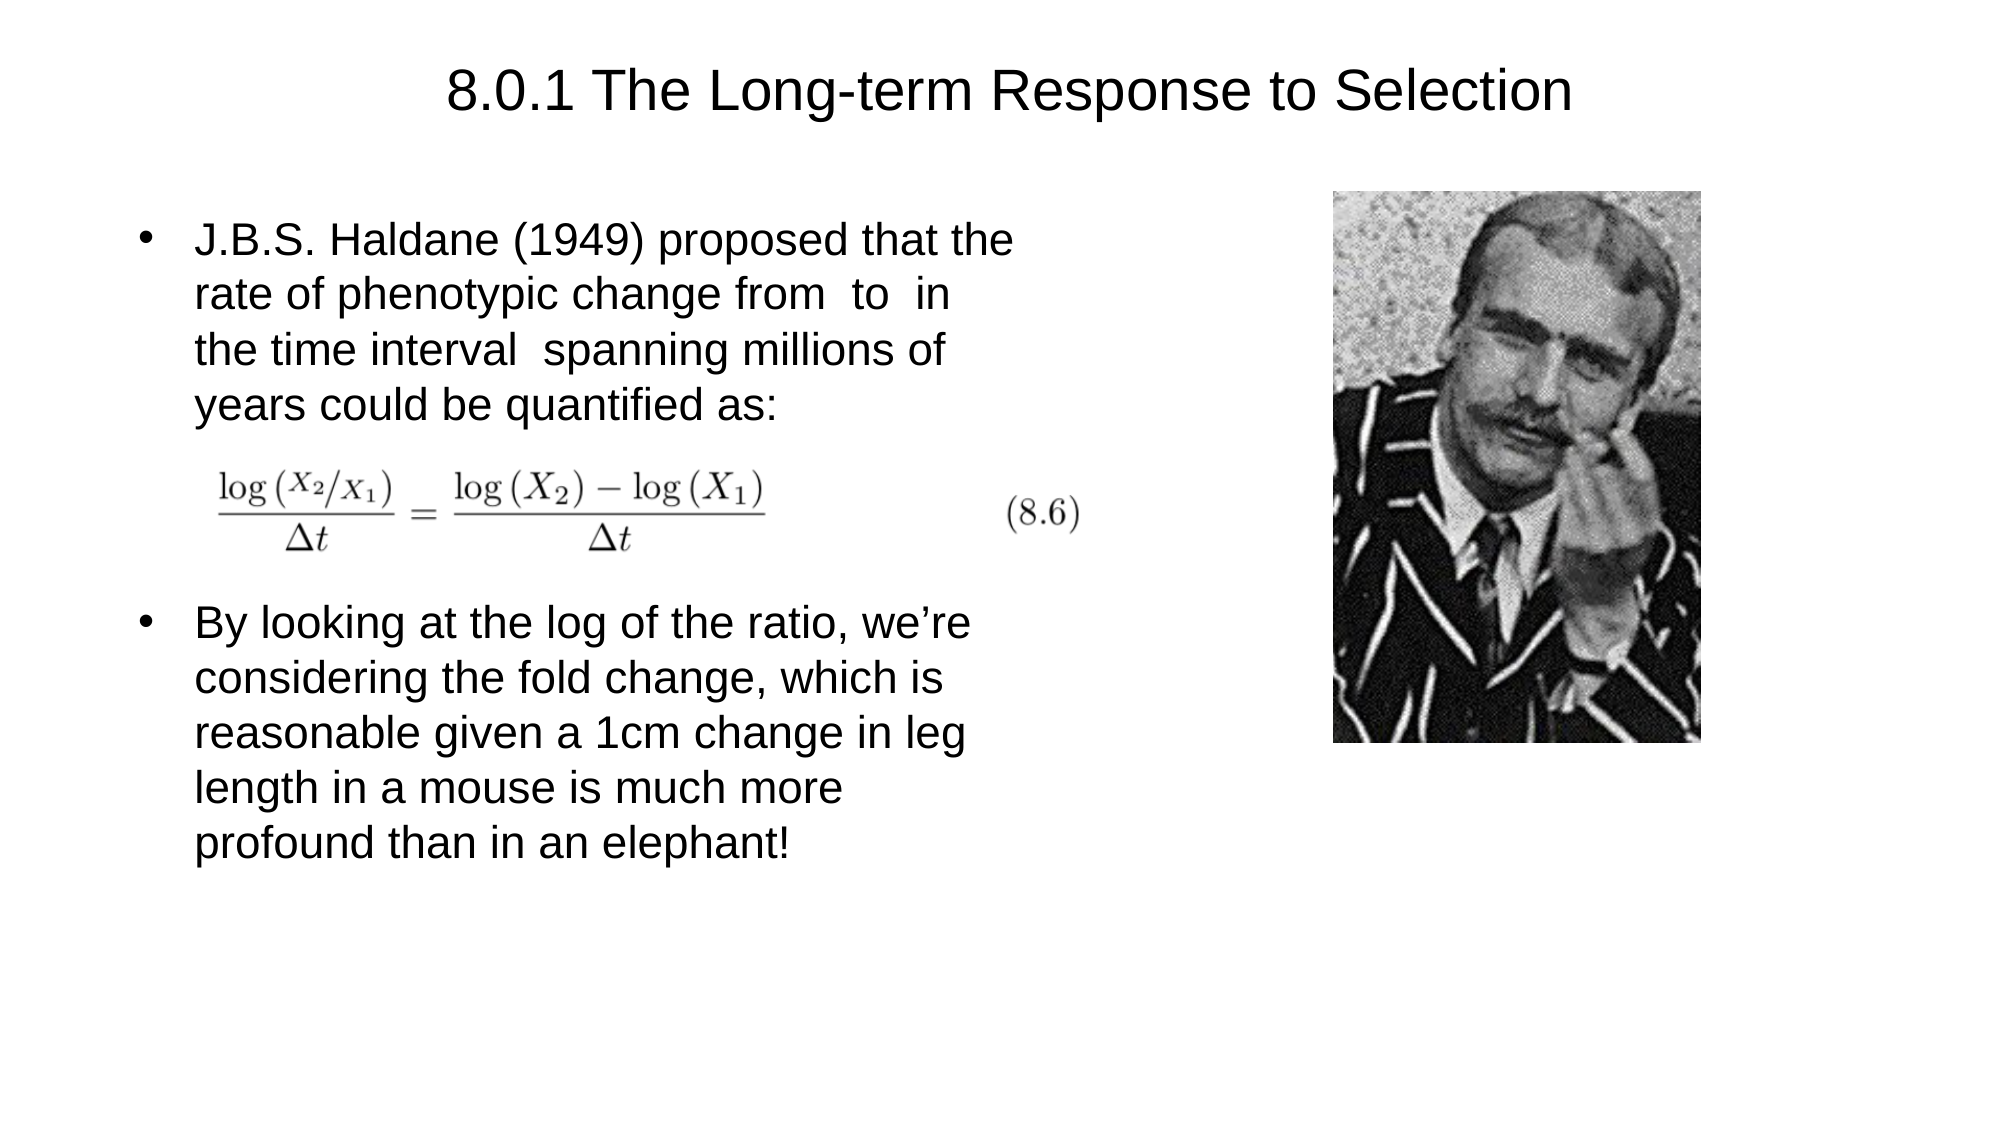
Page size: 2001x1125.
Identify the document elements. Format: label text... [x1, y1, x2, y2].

text_box By looking at the log of the ratio, we’re considering the fold change, which is reasonable given a 1cm change in leg length in a mouse is much more profound than in an elephant! [123, 585, 1042, 876]
picture [1333, 191, 1701, 743]
picture [176, 452, 1096, 558]
text_box 8.0.1 The Long-term Response to Selection [201, 44, 1820, 129]
